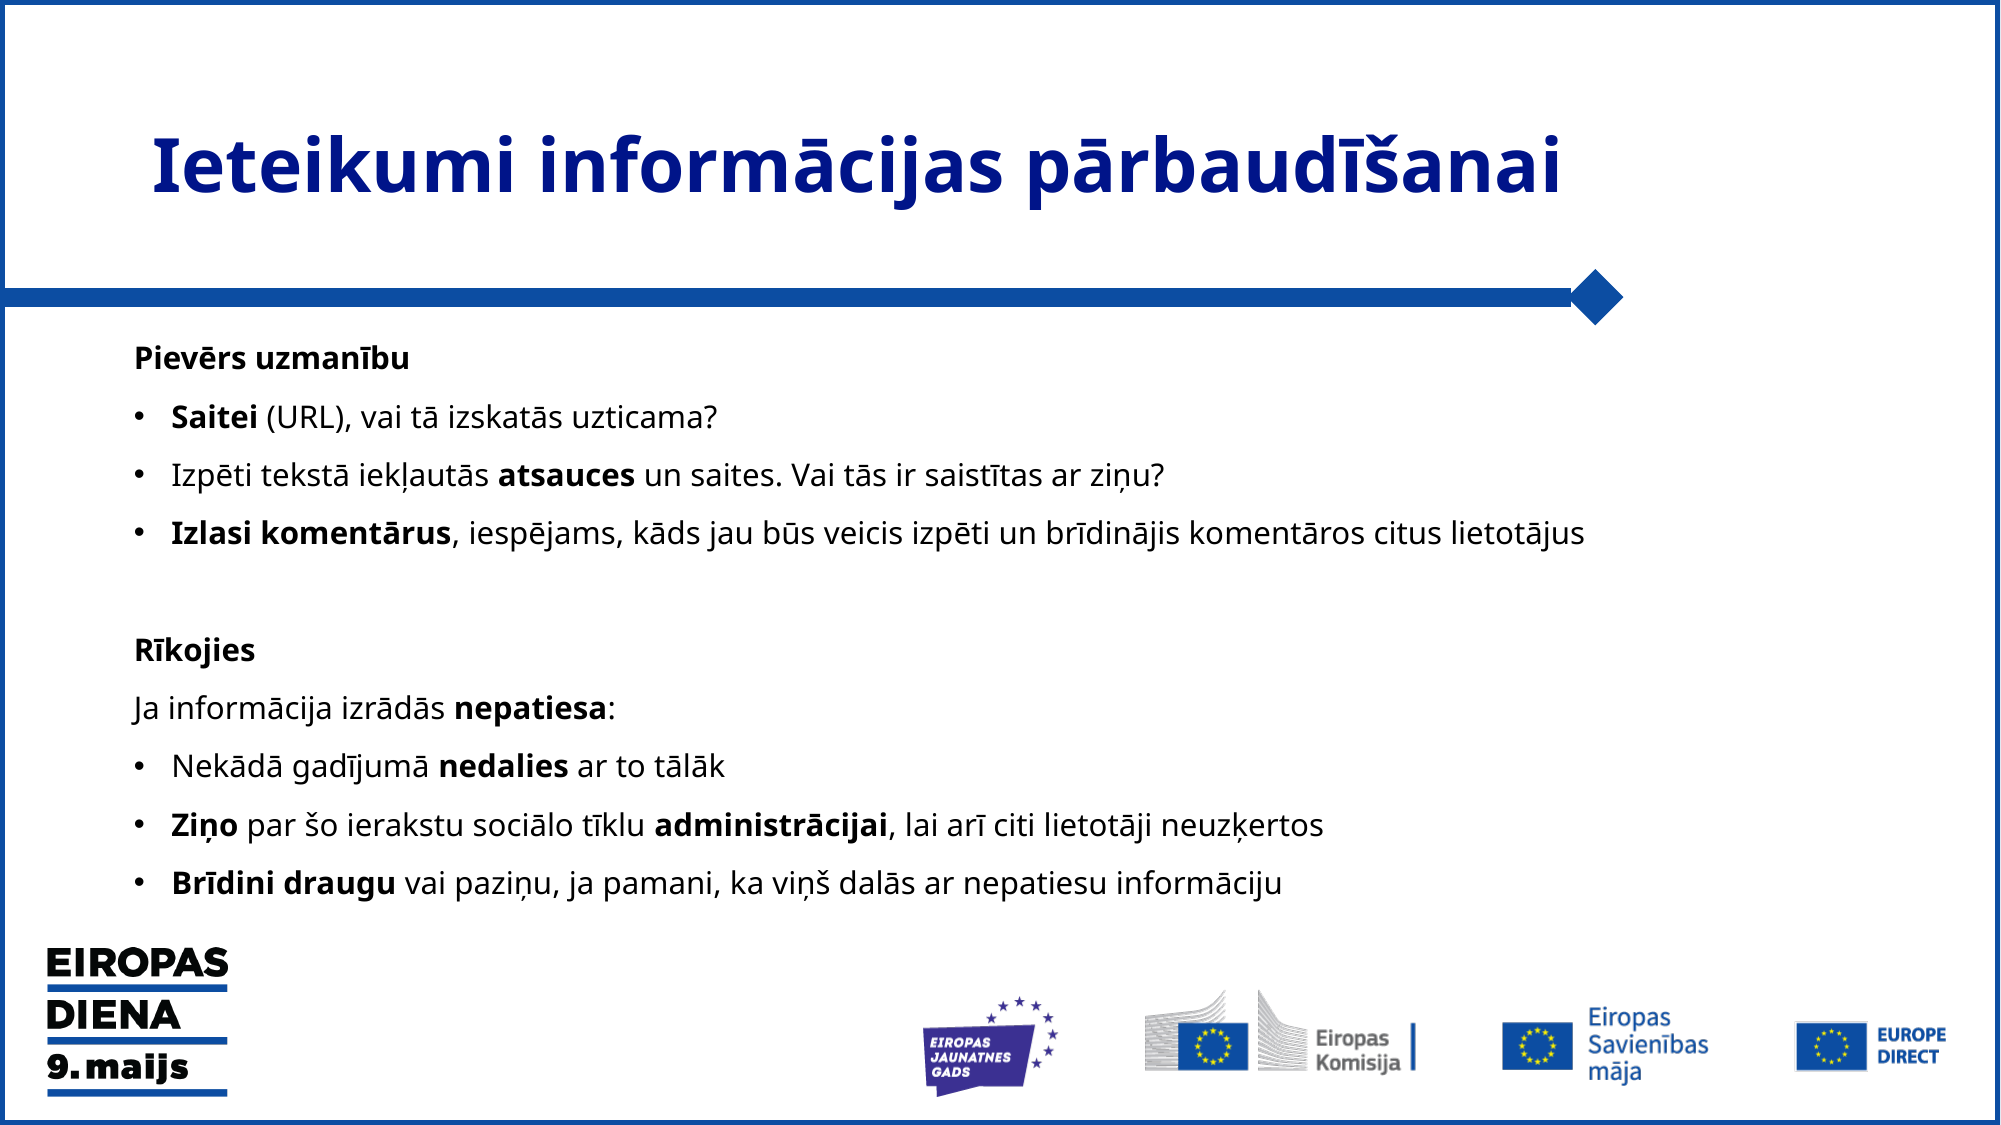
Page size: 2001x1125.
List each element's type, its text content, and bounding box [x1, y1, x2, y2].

title Ieteikumi informācijas pārbaudīšanai [137, 59, 1863, 278]
picture [47, 947, 228, 1097]
list Pievērs uzmanību Saitei (URL), vai tā izskatās uzticama? Izpēti tekstā iekļautās atsauces un saites. Vai tās ir saistītas ar ziņu? Izlasi komentārus, iespējams, kāds jau būs veicis izpēti un brīdinājis komentāros citus lietotājus Rīkojies Ja informācija izrādās nepatiesa: Nekādā gadījumā nedalies ar to tālāk Ziņo par šo ierakstu sociālo tīklu administrācijai, lai arī citi lietotāji neuzķertos Brīdini draugu vai paziņu, ja pamani, ka viņš dalās ar nepatiesu informāciju [118, 331, 1844, 883]
picture [923, 989, 1946, 1097]
